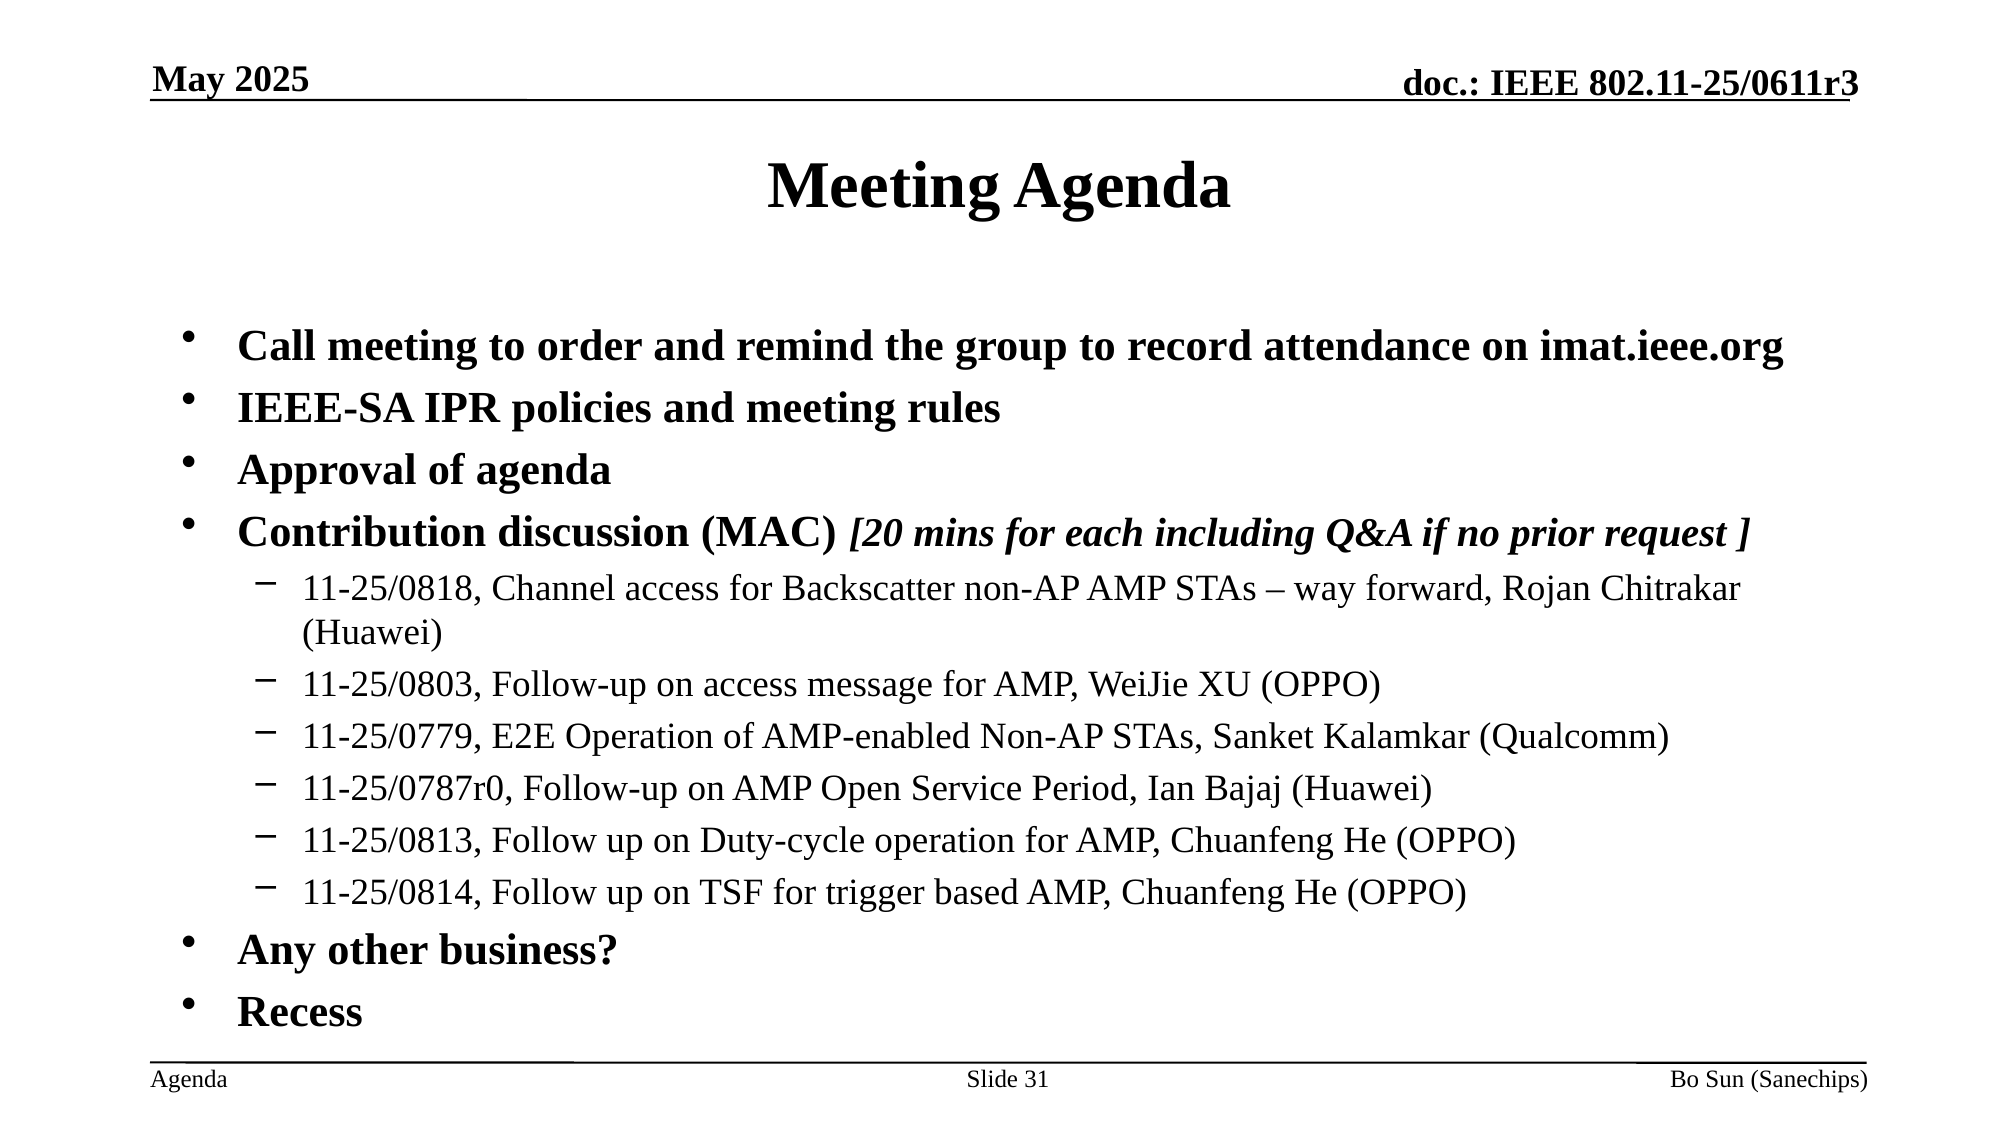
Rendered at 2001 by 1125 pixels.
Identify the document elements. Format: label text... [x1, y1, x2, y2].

text_box Meeting Agenda [362, 99, 1638, 262]
text_box Call meeting to order and remind the group to record attendance on imat.ieee.org IEEE-SA IPR policies and meeting rules Approval of agenda Contribution discussion (MAC) [20 mins for each including Q&A if no prior request ] 11-25/0818, Channel access for Backscatter non-AP AMP STAs – way forward, Rojan Chitrakar (Huawei) 11-25/0803, Follow-up on access message for AMP, WeiJie XU (OPPO) 11-25/0779, E2E Operation of AMP-enabled Non-AP STAs, Sanket Kalamkar (Qualcomm) 11-25/0787r0, Follow-up on AMP Open Service Period, Ian Bajaj (Huawei) 11-25/0813, Follow up on Duty-cycle operation for AMP, Chuanfeng He (OPPO) 11-25/0814, Follow up on TSF for trigger based AMP, Chuanfeng He (OPPO) Any other business? Recess [166, 308, 1900, 1050]
slide_number Slide 31 [949, 1061, 1067, 1123]
footer Bo Sun (Sanechips) [1171, 1061, 1869, 1093]
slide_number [152, 54, 563, 100]
